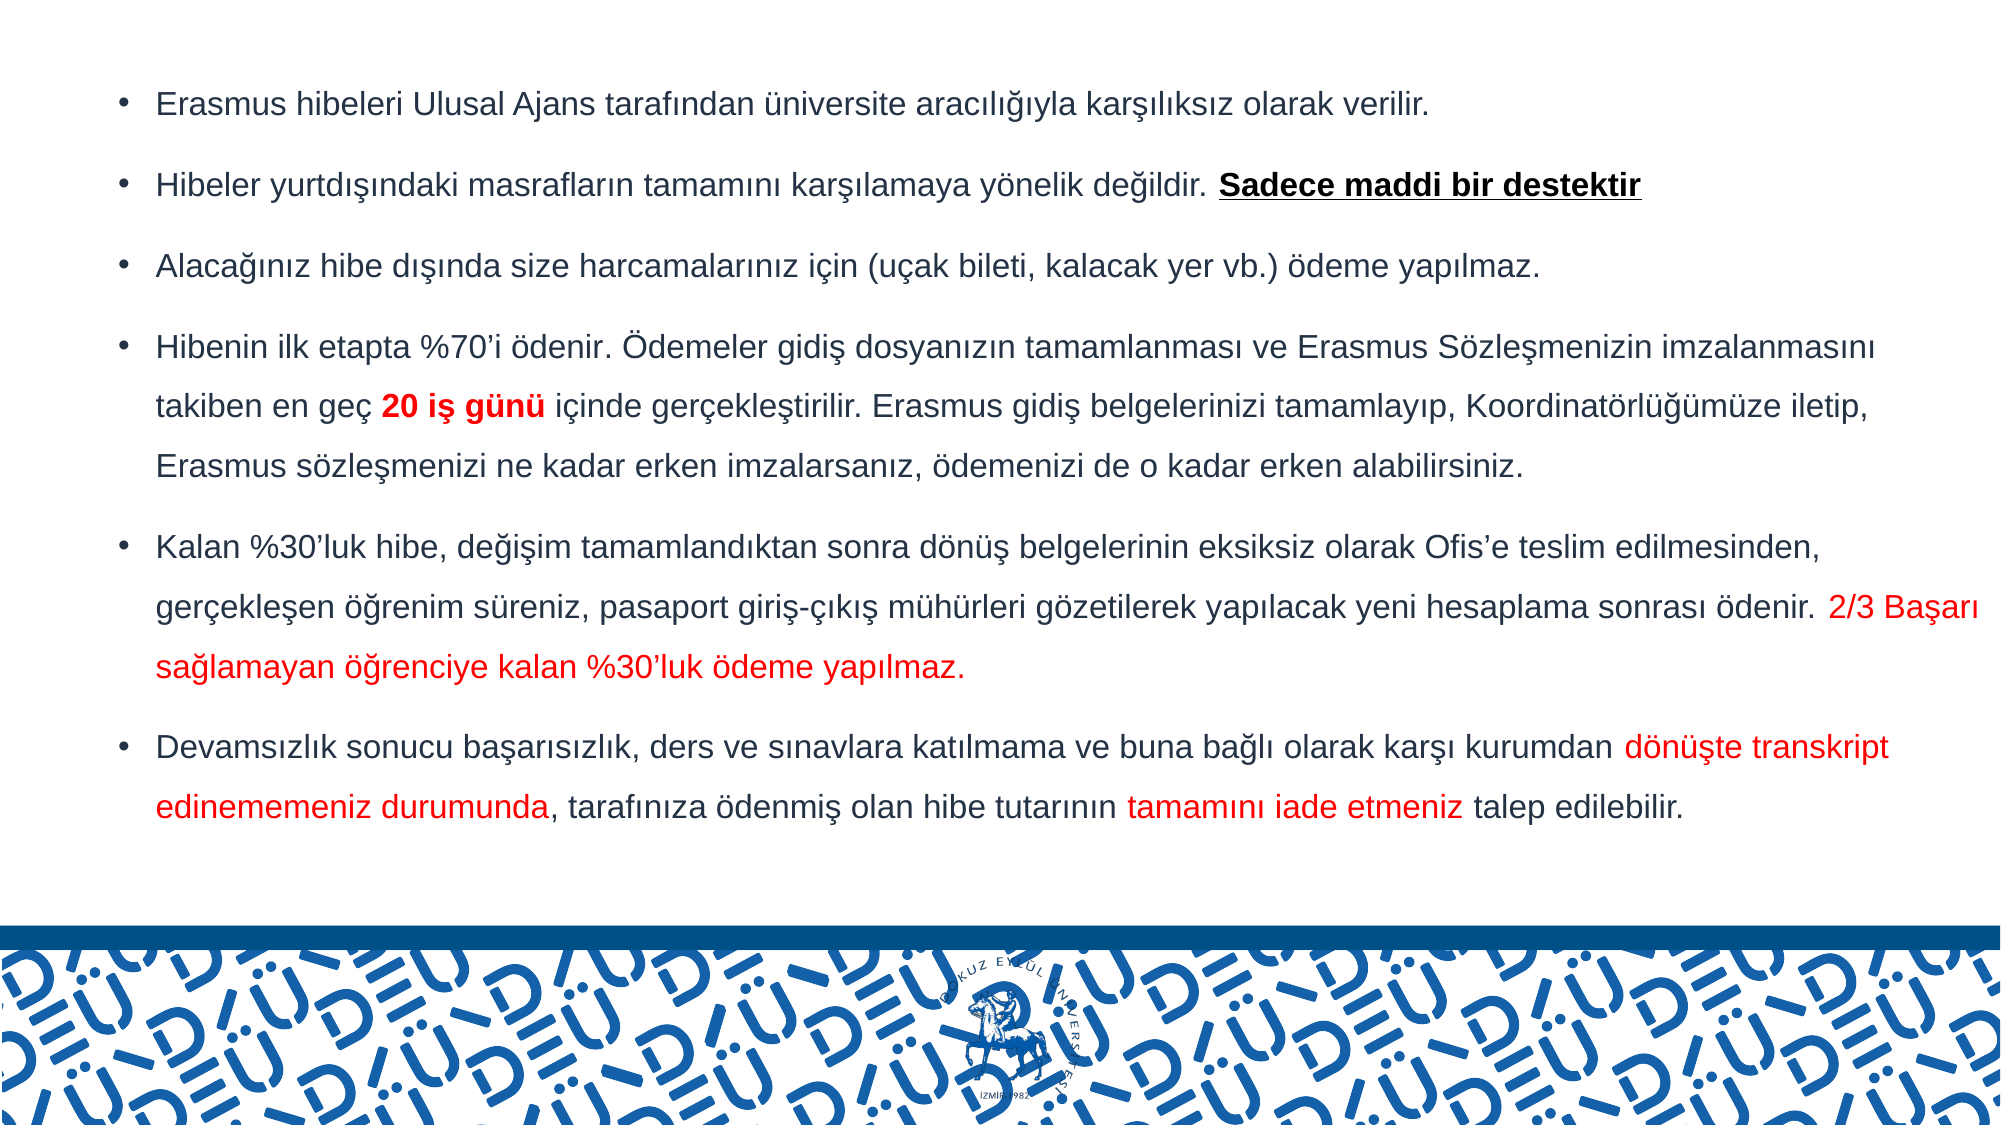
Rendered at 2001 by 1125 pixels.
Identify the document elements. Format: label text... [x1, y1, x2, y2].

list Erasmus hibeleri Ulusal Ajans tarafından üniversite aracılığıyla karşılıksız olarak verilir. Hibeler yurtdışındaki masrafların tamamını karşılamaya yönelik değildir. Sadece maddi bir destektir Alacağınız hibe dışında size harcamalarınız için (uçak bileti, kalacak yer vb.) ödeme yapılmaz. Hibenin ilk etapta %70’i ödenir. Ödemeler gidiş dosyanızın tamamlanması ve Erasmus Sözleşmenizin imzalanmasını takiben en geç 20 iş günü içinde gerçekleştirilir. Erasmus gidiş belgelerinizi tamamlayıp, Koordinatörlüğümüze iletip, Erasmus sözleşmenizi ne kadar erken imzalarsanız, ödemenizi de o kadar erken alabilirsiniz. Kalan %30’luk hibe, değişim tamamlandıktan sonra dönüş belgelerinin eksiksiz olarak Ofis’e teslim edilmesinden, gerçekleşen öğrenim süreniz, pasaport giriş-çıkış mühürleri gözetilerek yapılacak yeni hesaplama sonrası ödenir. 2/3 Başarı sağlamayan öğrenciye kalan %30’luk ödeme yapılmaz. Devamsızlık sonucu başarısızlık, ders ve sınavlara katılmama ve buna bağlı olarak karşı kurumdan dönüşte transkript edinememeniz durumunda, tarafınıza ödenmiş olan hibe tutarının tamamını iade etmeniz talep edilebilir. [0, 55, 2000, 953]
text_box [935, 952, 1084, 1102]
picture [0, 0, 2001, 1125]
